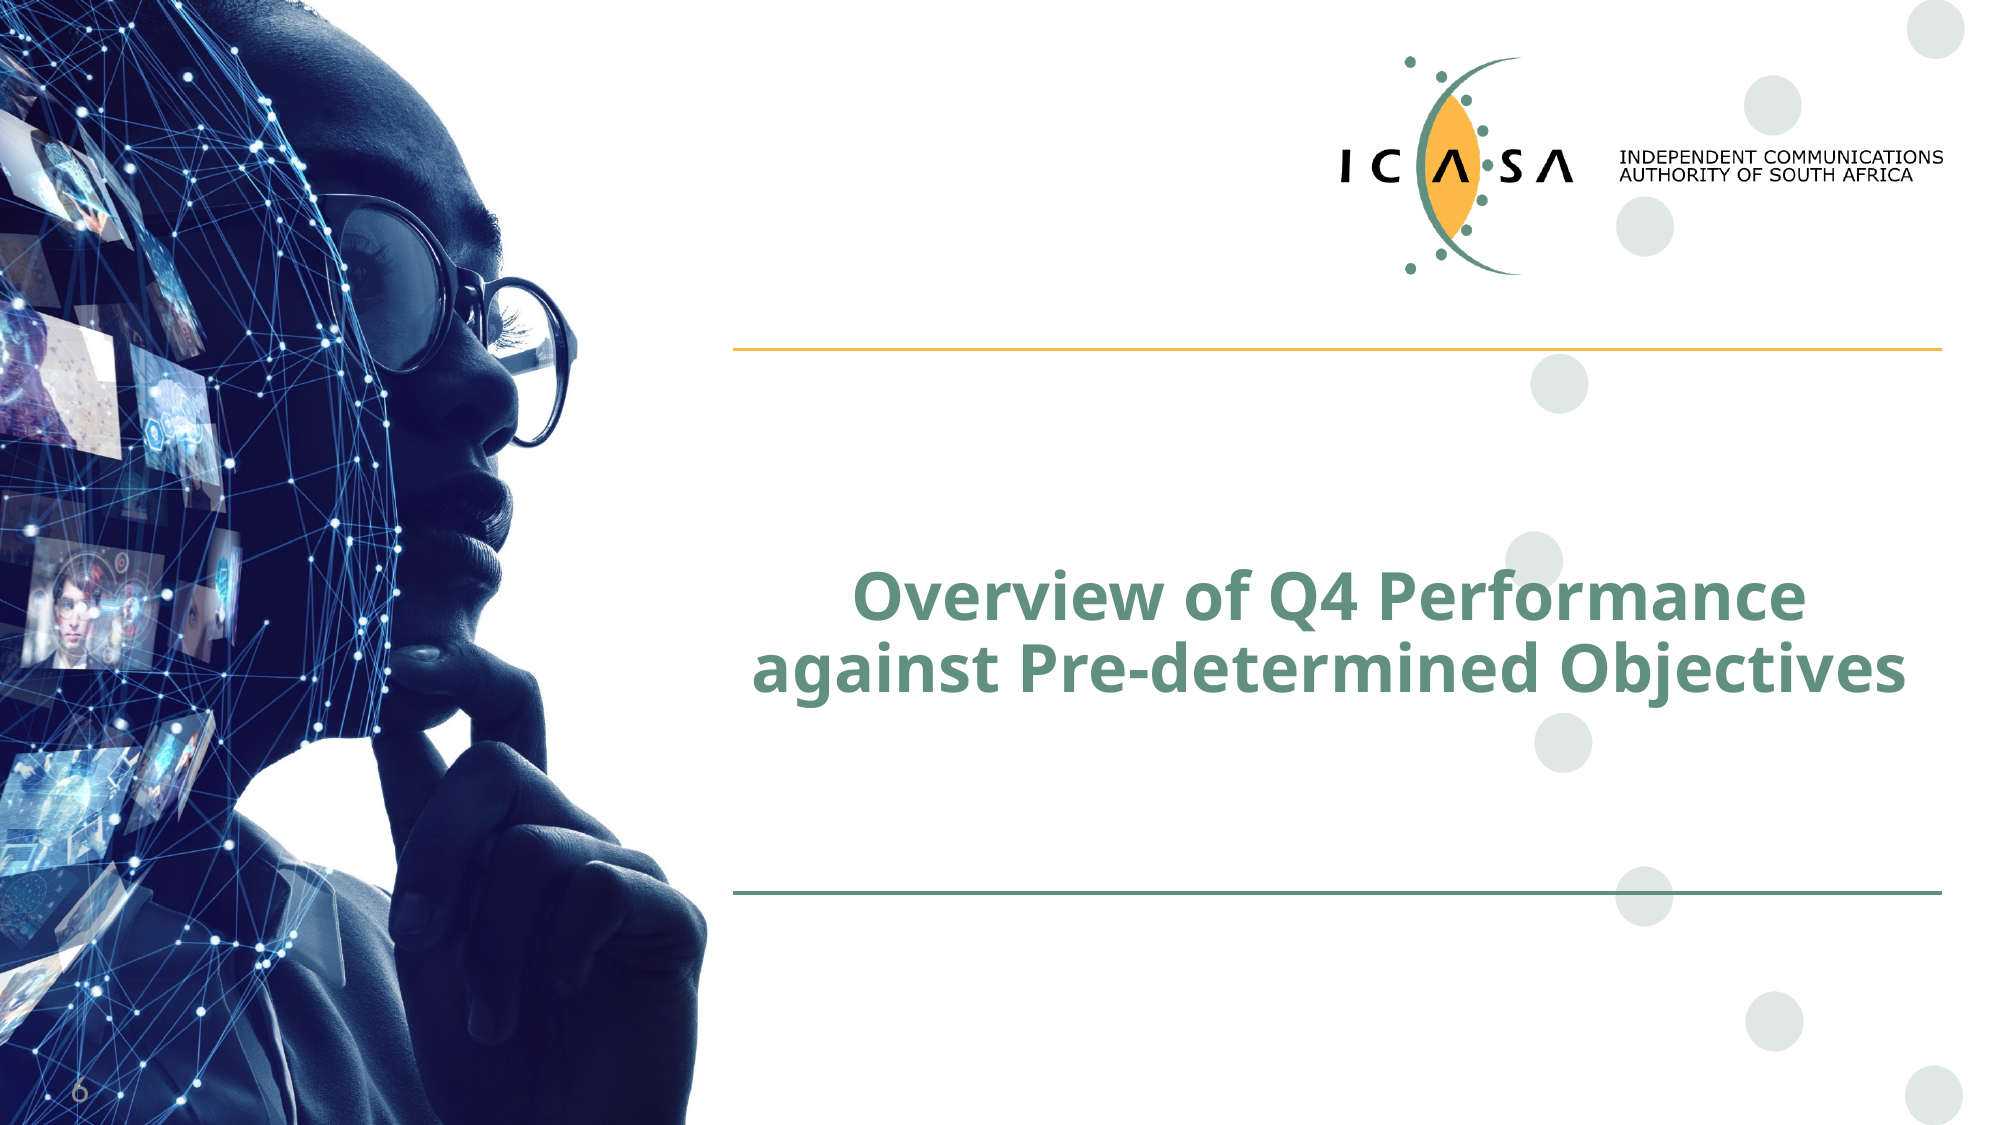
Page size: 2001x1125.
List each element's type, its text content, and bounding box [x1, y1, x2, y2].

picture [0, 0, 733, 1125]
title Overview of Q4 Performance against Pre-determined Objectives [718, 479, 1943, 790]
picture [1341, 56, 1943, 275]
text_box 6 [55, 1057, 506, 1118]
